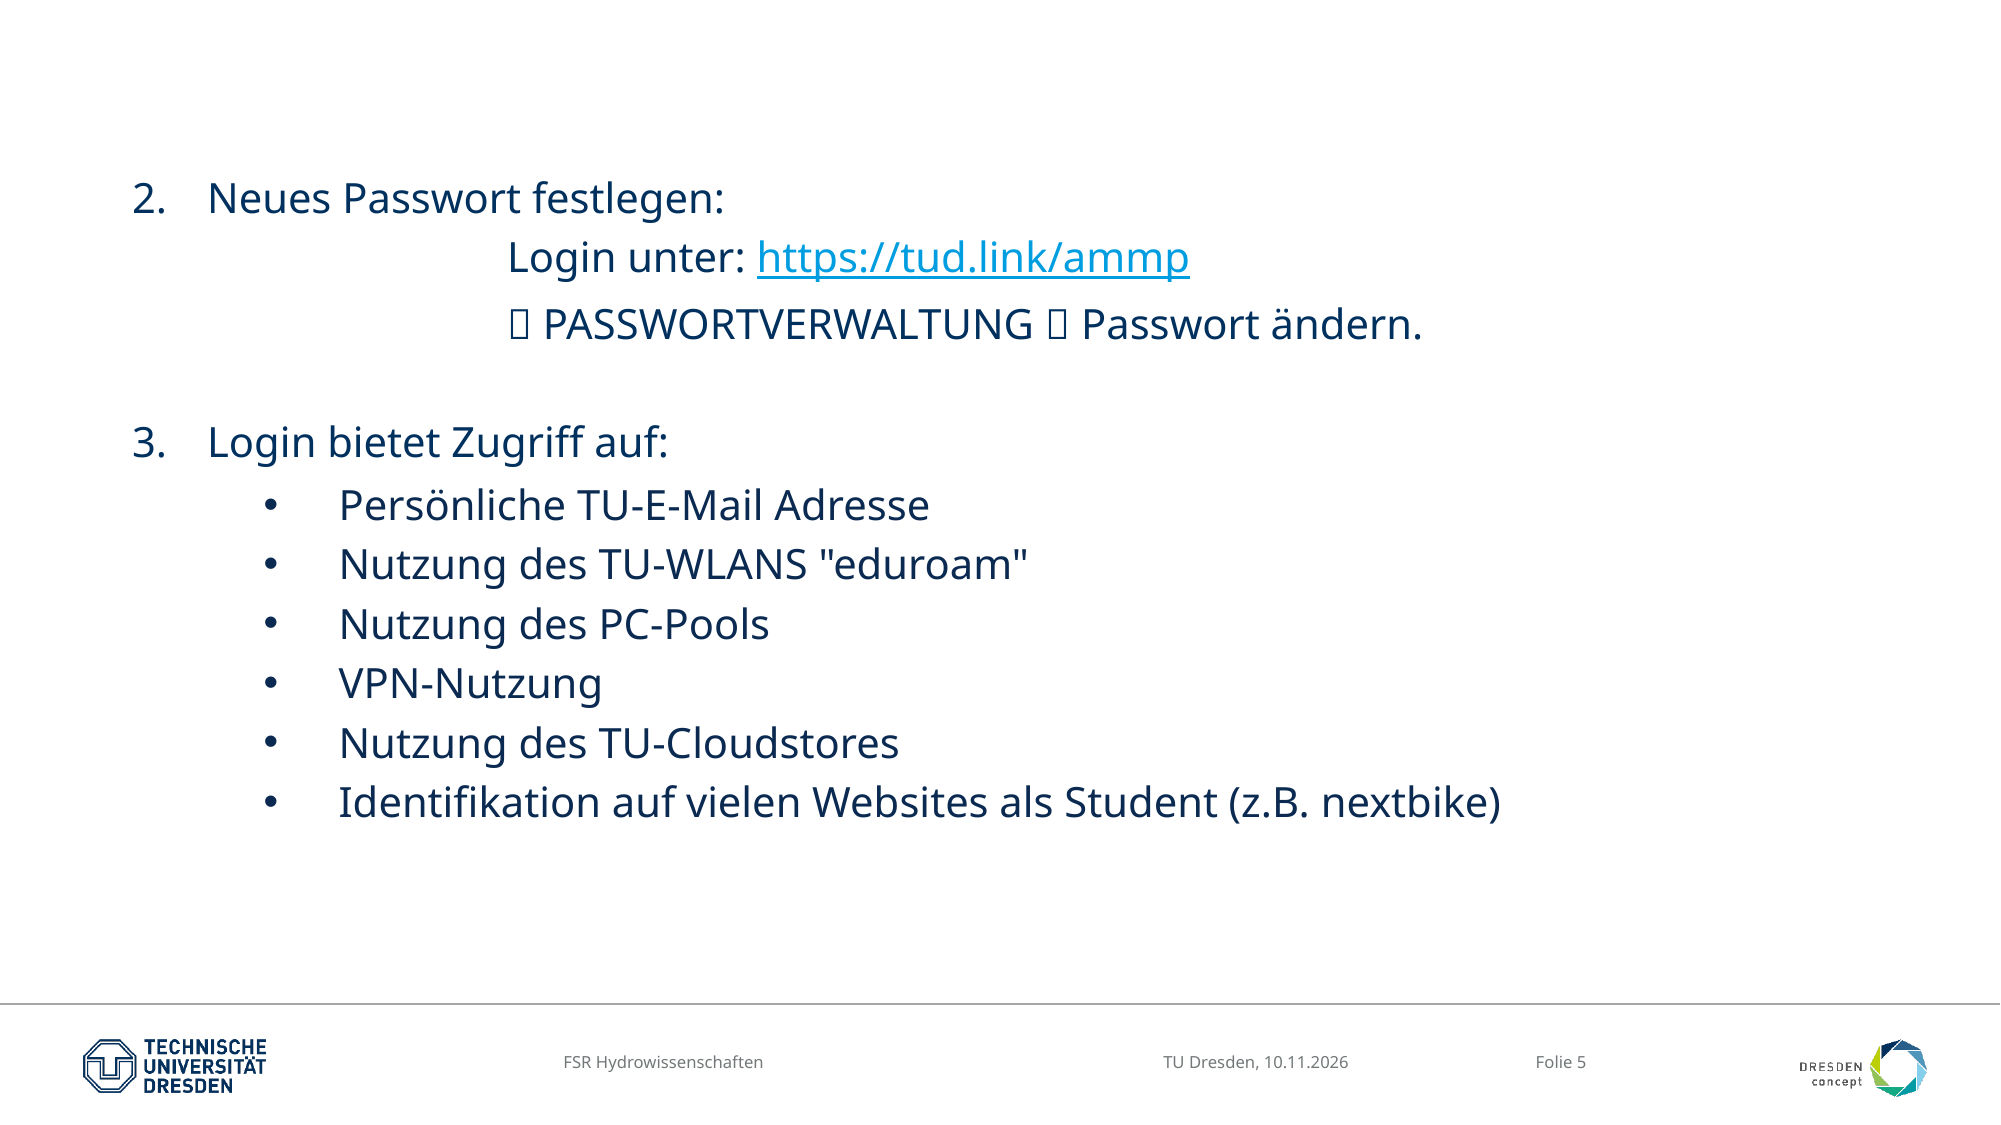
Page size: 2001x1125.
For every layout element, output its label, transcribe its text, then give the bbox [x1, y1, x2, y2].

picture [83, 1039, 266, 1093]
picture [1800, 1039, 1927, 1097]
list Neues Passwort festlegen: Login unter: https://tud.link/ammp  PASSWORTVERWALTUNG  Passwort ändern. Login bietet Zugriff auf: Persönliche TU-E-Mail Adresse Nutzung des TU-WLANS "eduroam" Nutzung des PC-Pools VPN-Nutzung Nutzung des TU-Cloudstores Identifikation auf vielen Websites als Student (z.B. nextbike) [132, 112, 1868, 825]
